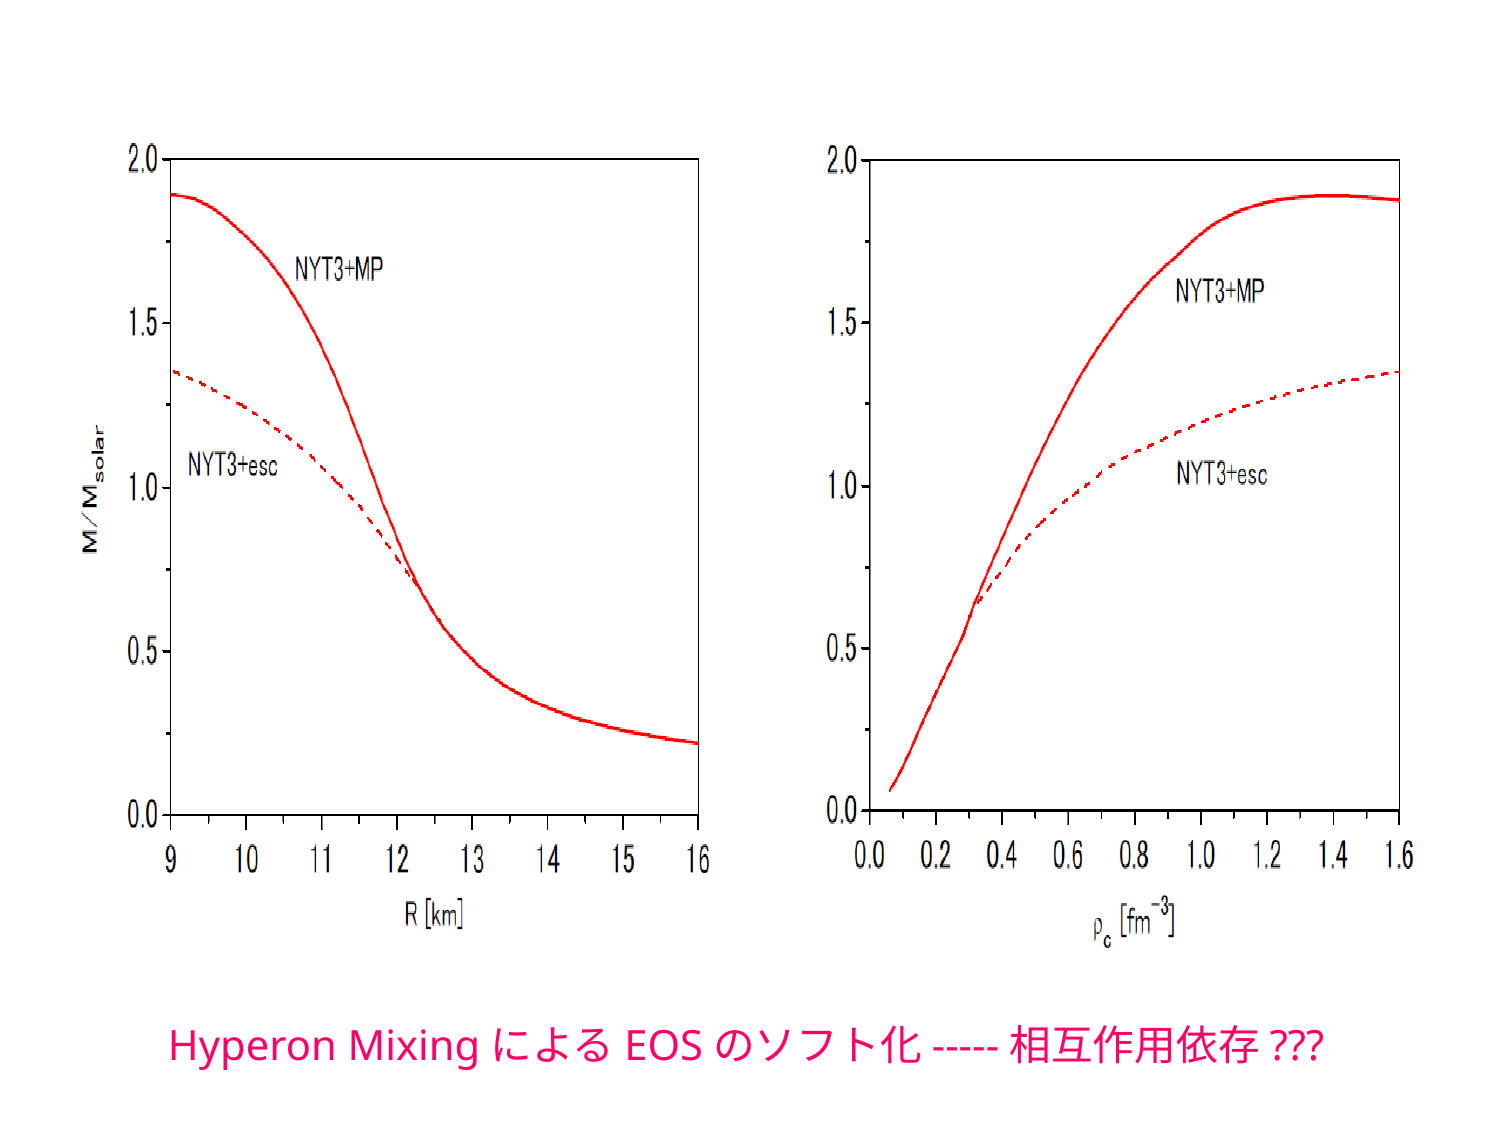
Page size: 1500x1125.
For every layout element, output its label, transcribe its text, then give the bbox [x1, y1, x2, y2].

text_box Hyperon MixingによるEOSのソフト化-----相互作用依存??? [153, 1011, 1339, 1077]
picture [64, 125, 727, 941]
picture [808, 125, 1429, 953]
